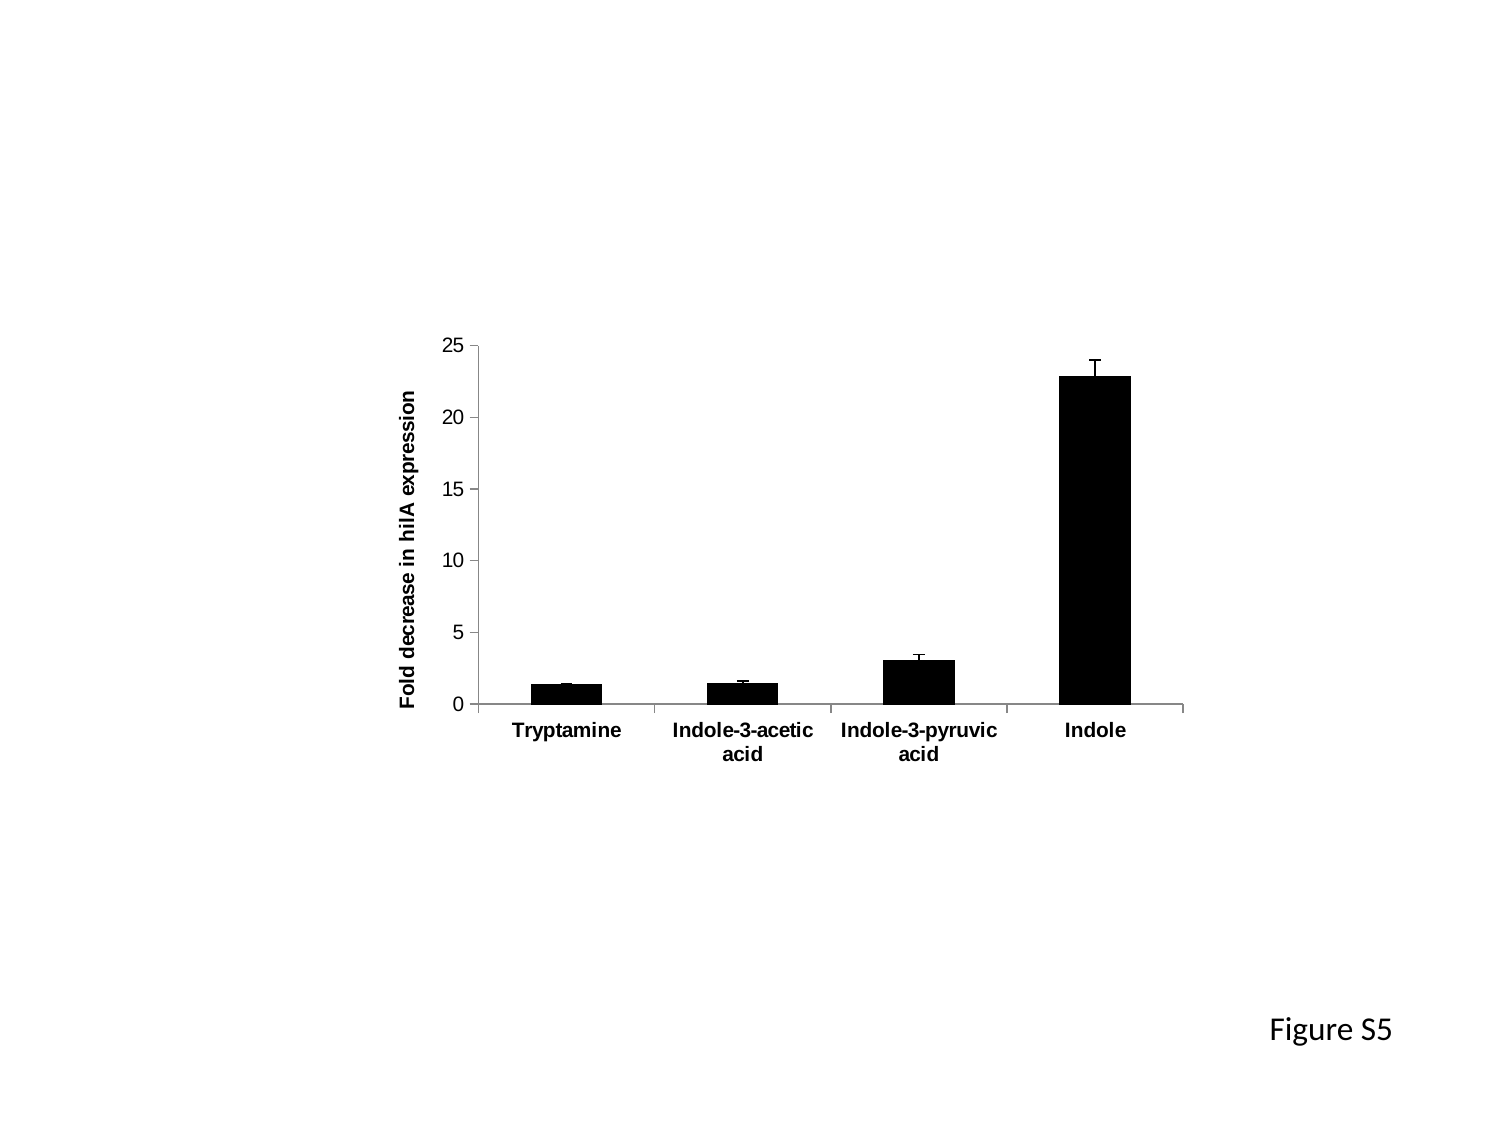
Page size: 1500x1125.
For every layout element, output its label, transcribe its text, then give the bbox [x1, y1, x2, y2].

chart [362, 324, 1201, 776]
text_box Figure S5 [1200, 999, 1463, 1083]
